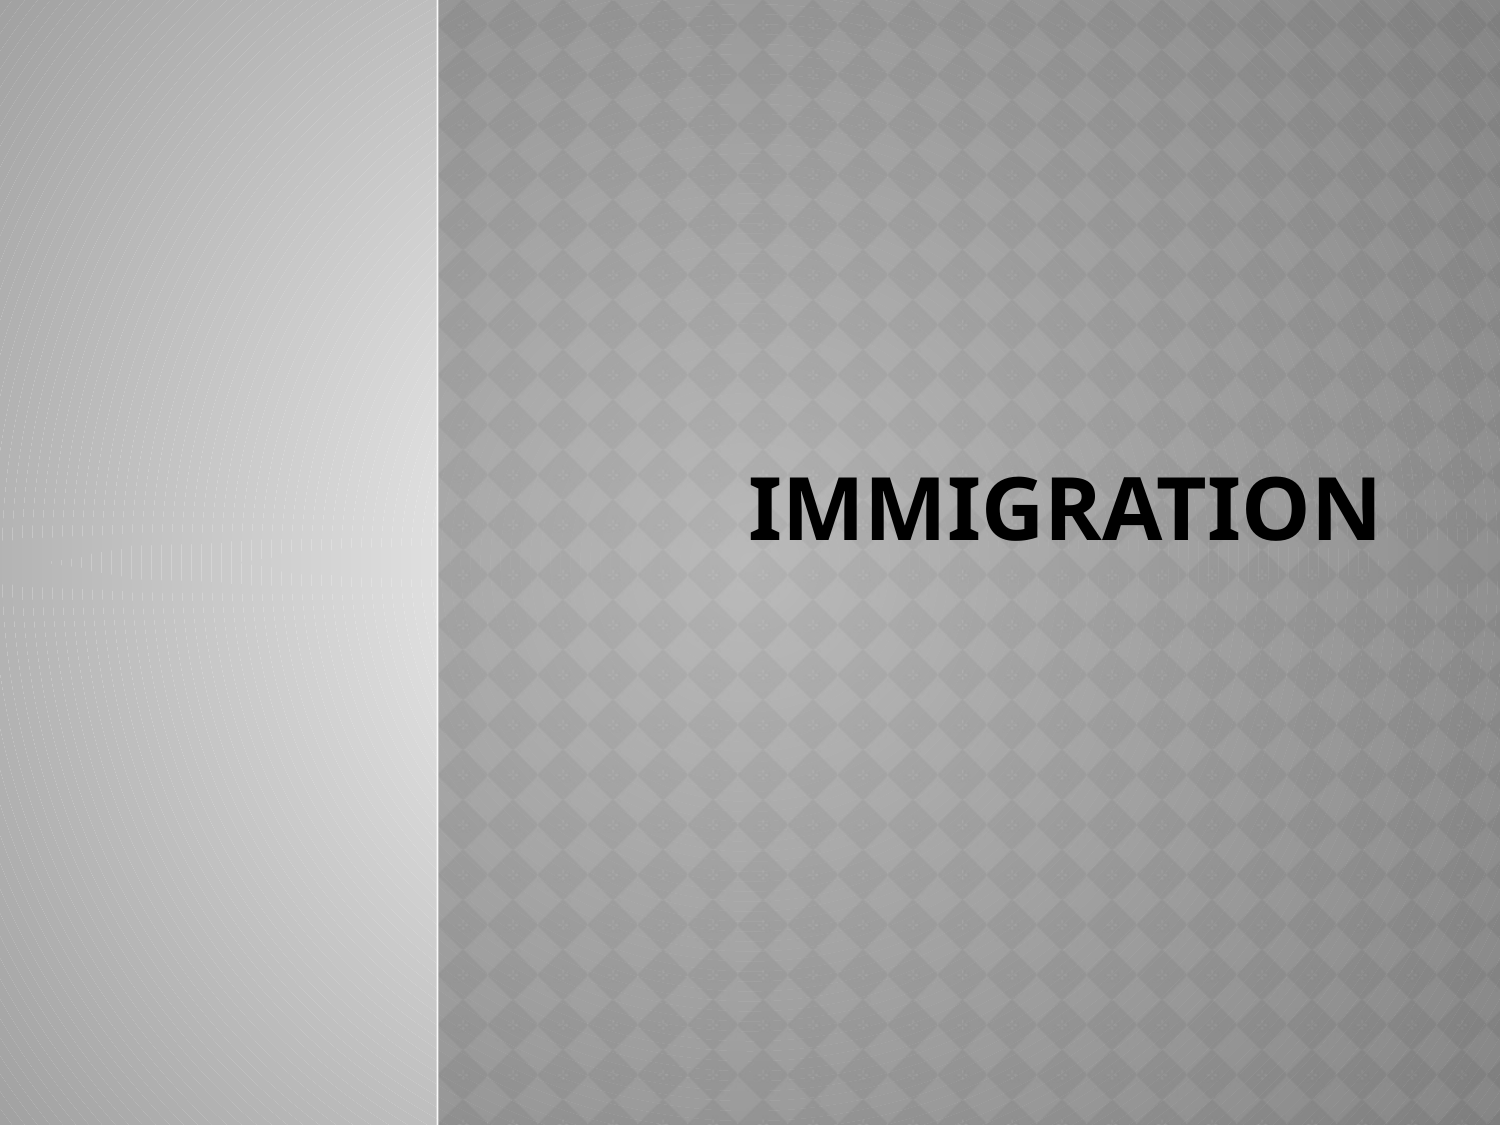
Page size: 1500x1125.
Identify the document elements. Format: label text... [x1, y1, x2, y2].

title Immigration [552, 87, 1390, 558]
